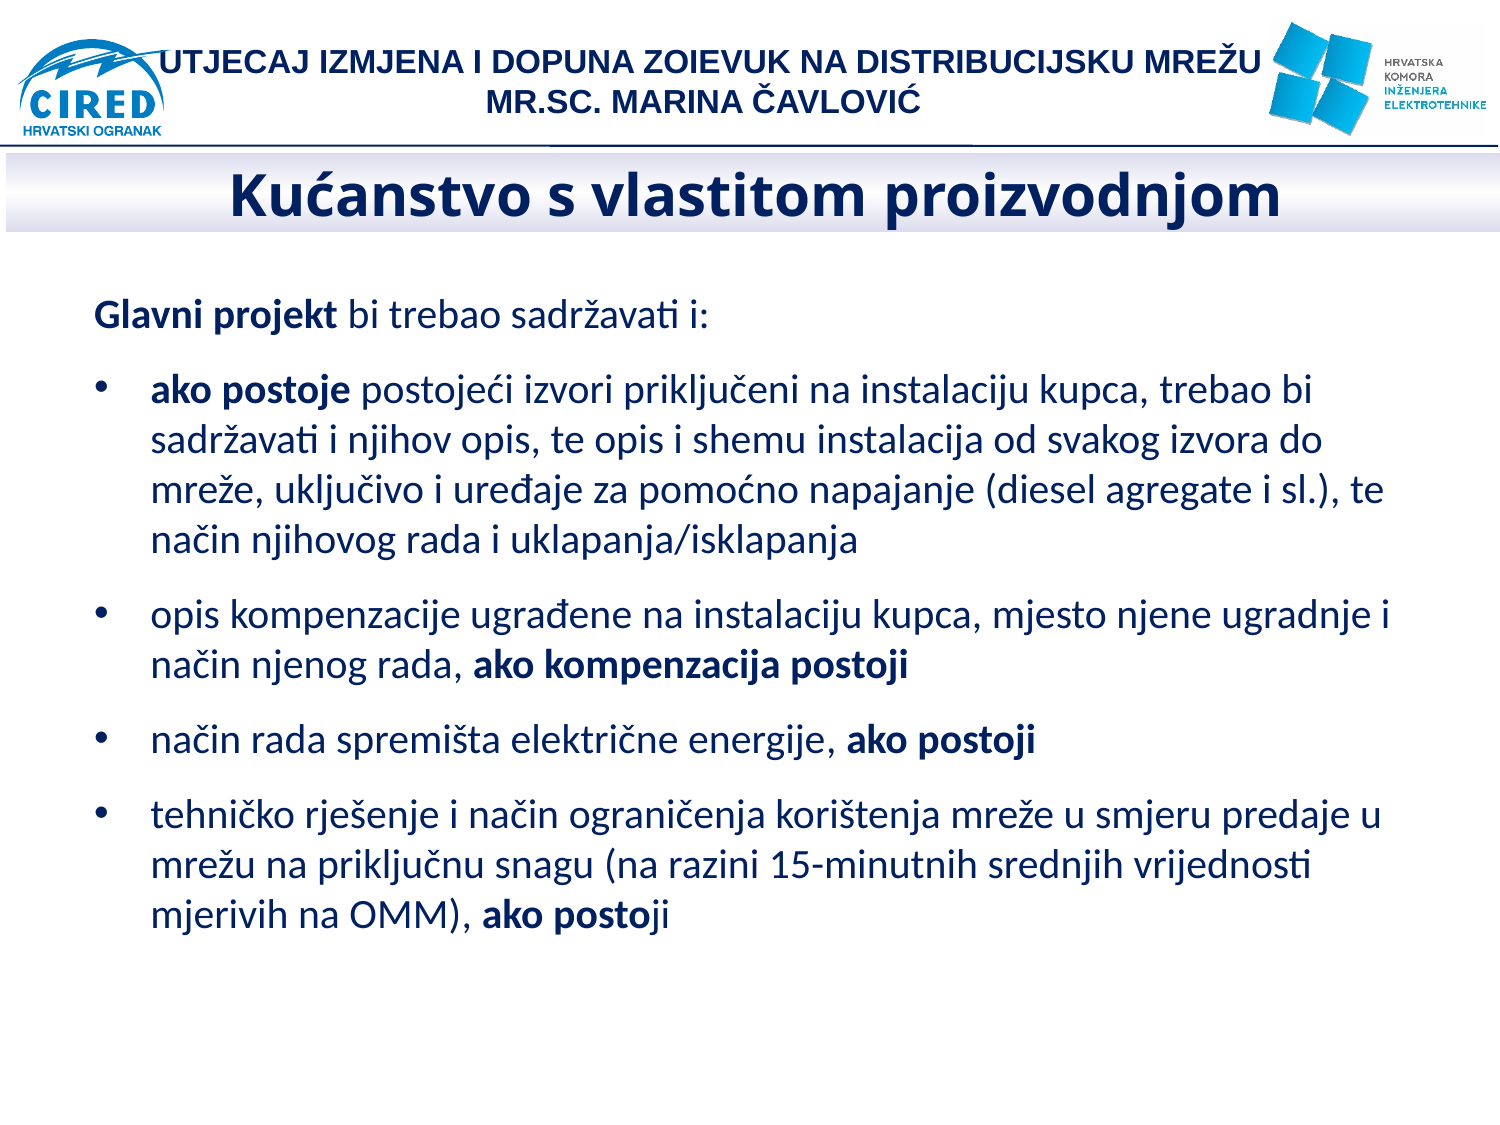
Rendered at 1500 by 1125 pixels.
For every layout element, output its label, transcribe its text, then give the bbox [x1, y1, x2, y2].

picture [17, 38, 172, 137]
text_box Kućanstvo s vlastitom proizvodnjom [5, 153, 1500, 232]
text_box UTJECAJ IZMJENA I DOPUNA ZOIEVUK NA DISTRIBUCIJSKU MREŽU Mr.sc. Marina Čavlović [29, 23, 1267, 137]
list Glavni projekt bi trebao sadržavati i: ako postoje postojeći izvori priključeni na instalaciju kupca, trebao bi sadržavati i njihov opis, te opis i shemu instalacija od svakog izvora do mreže, uključivo i uređaje za pomoćno napajanje (diesel agregate i sl.), te način njihovog rada i uklapanja/isklapanja opis kompenzacije ugrađene na instalaciju kupca, mjesto njene ugradnje i način njenog rada, ako kompenzacija postoji način rada spremišta električne energije, ako postoji tehničko rješenje i način ograničenja korištenja mreže u smjeru predaje u mrežu na priključnu snagu (na razini 15-minutnih srednjih vrijednosti mjerivih na OMM), ako postoji [79, 278, 1447, 1035]
picture [1269, 22, 1486, 137]
